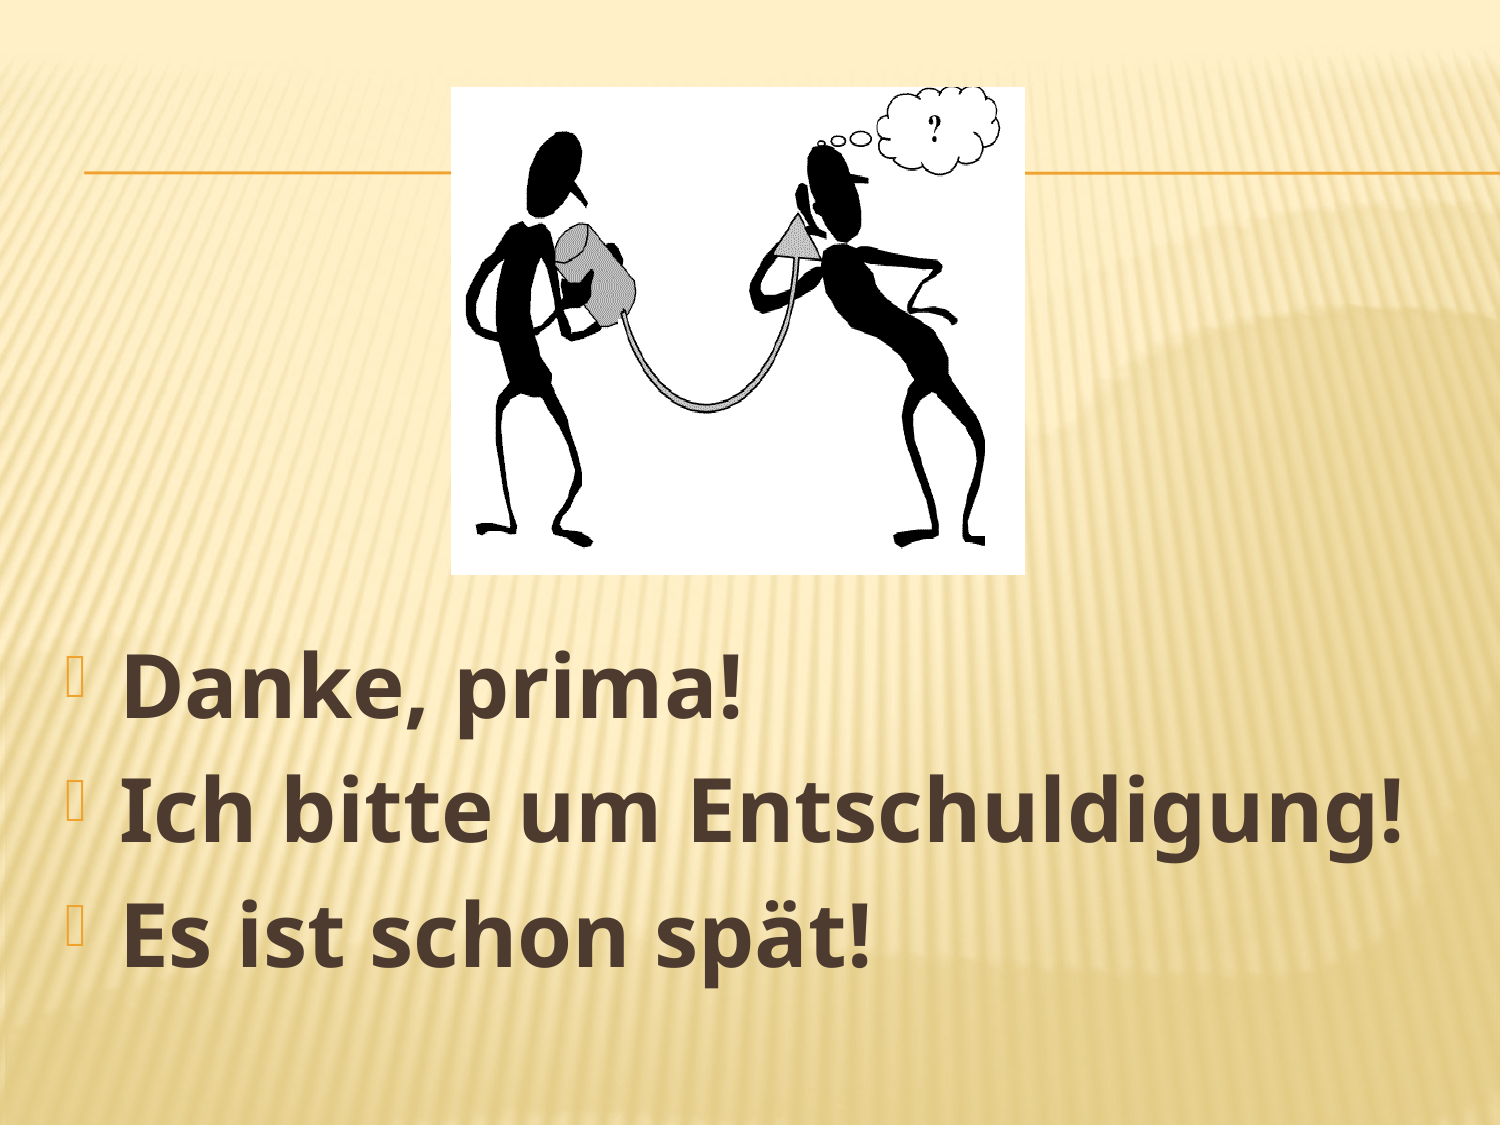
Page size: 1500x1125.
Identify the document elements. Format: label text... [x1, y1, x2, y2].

list Danke, prima! Ich bitte um Entschuldigung! Es ist schon spät! [50, 254, 1475, 998]
picture [451, 87, 1025, 576]
